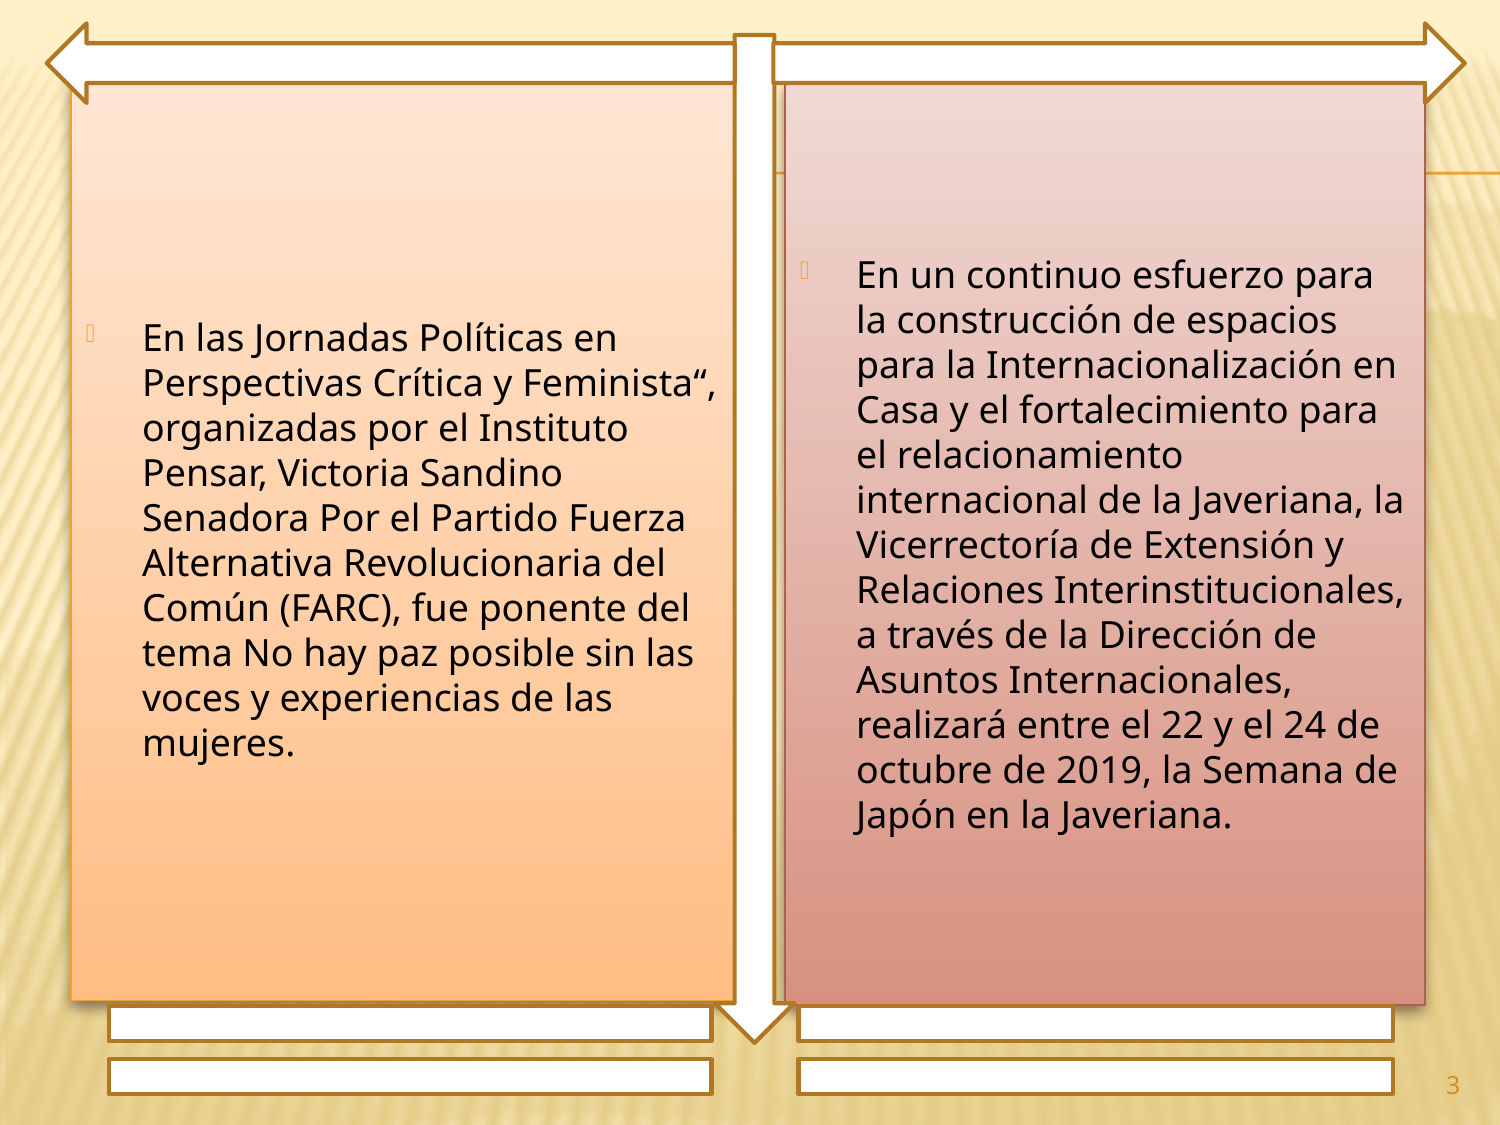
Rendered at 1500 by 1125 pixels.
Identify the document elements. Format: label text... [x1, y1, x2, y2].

list En un continuo esfuerzo para la construcción de espacios para la Internacionalización en Casa y el fortalecimiento para el relacionamiento internacional de la Javeriana, la Vicerrectoría de Extensión y Relaciones Interinstitucionales, a través de la Dirección de Asuntos Internacionales, realizará entre el 22 y el 24 de octubre de 2019, la Semana de Japón en la Javeriana. [784, 86, 1426, 1006]
text_box [712, 32, 797, 1046]
slide_number 3 [1350, 1062, 1475, 1103]
text_box [107, 1057, 714, 1096]
text_box [796, 1004, 1395, 1043]
text_box [107, 1004, 714, 1043]
text_box [771, 21, 1467, 105]
text_box [796, 1057, 1395, 1096]
list En las Jornadas Políticas en Perspectivas Crítica y Feminista“, organizadas por el Instituto Pensar, Victoria Sandino Senadora Por el Partido Fuerza Alternativa Revolucionaria del Común (FARC), fue ponente del tema No hay paz posible sin las voces y experiencias de las mujeres. [70, 86, 732, 1001]
text_box [44, 21, 737, 105]
